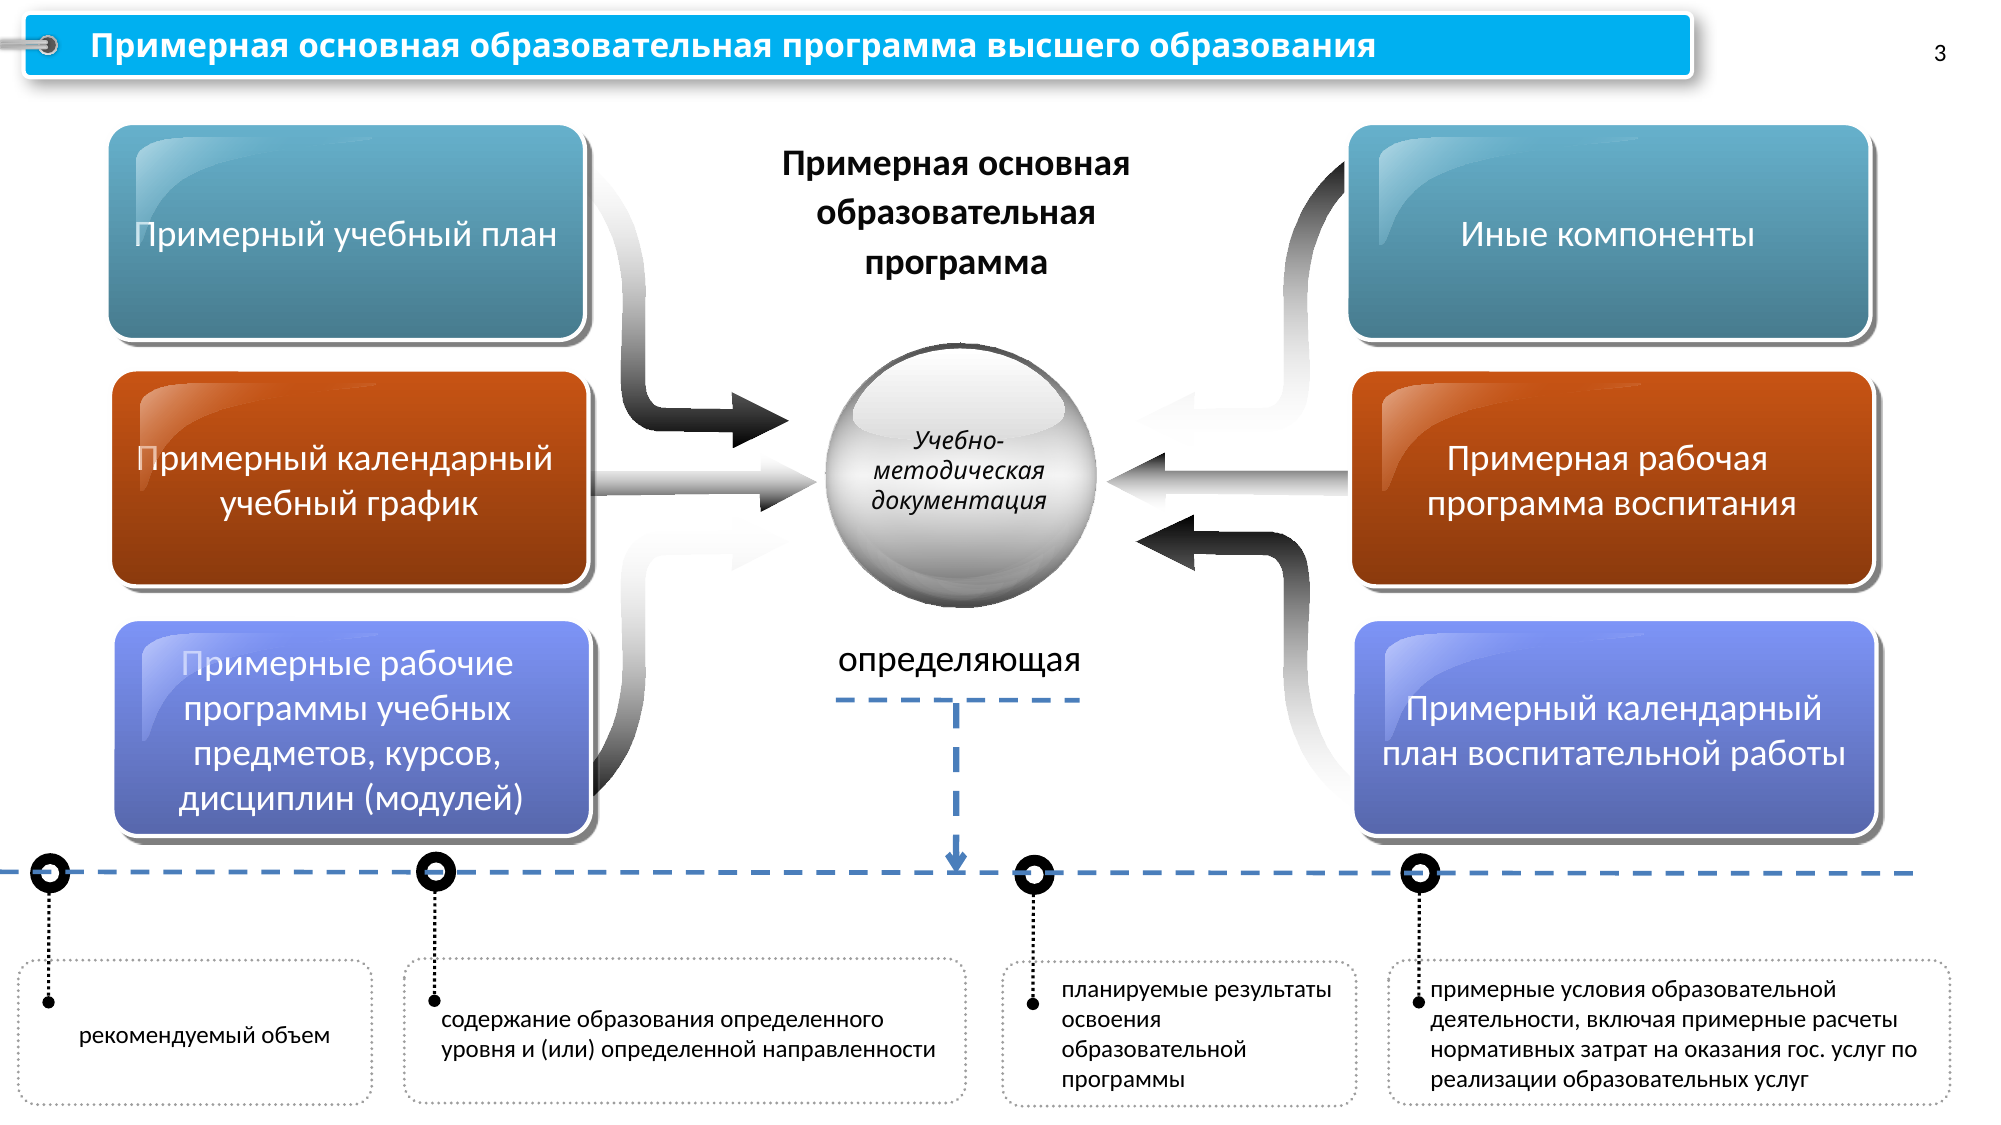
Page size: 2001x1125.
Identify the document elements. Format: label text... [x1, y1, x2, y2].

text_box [37, 35, 58, 56]
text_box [1014, 854, 1055, 869]
text_box примерные условия образовательной деятельности, включая примерные расчеты нормативных затрат на оказания гос. услуг по реализации образовательных услуг [1415, 965, 2000, 1101]
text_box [109, 369, 589, 587]
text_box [112, 618, 592, 837]
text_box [1014, 885, 1055, 896]
text_box [21, 10, 1695, 80]
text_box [824, 342, 1098, 608]
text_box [903, 345, 1579, 617]
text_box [1400, 852, 1441, 869]
text_box [18, 960, 372, 1105]
text_box [42, 994, 55, 1009]
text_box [415, 851, 457, 869]
text_box определяющая [823, 626, 1108, 687]
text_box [1400, 885, 1441, 894]
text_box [29, 885, 71, 894]
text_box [415, 885, 457, 892]
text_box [348, 349, 821, 613]
text_box [1026, 996, 1040, 1011]
text_box Примерная основная образовательная программа [709, 126, 1204, 290]
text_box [1349, 369, 1875, 587]
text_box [1346, 122, 1871, 341]
text_box [404, 958, 966, 1104]
slide_number 3 [1813, 21, 1962, 81]
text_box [29, 852, 71, 869]
text_box [1388, 960, 1944, 1105]
text_box содержание образования определенного уровня и (или) определенной направленности [426, 995, 1002, 1070]
text_box Примерная основная образовательная программа высшего образования [39, 17, 1668, 72]
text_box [106, 122, 586, 341]
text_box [0, 40, 48, 49]
text_box [1002, 961, 1351, 1107]
text_box рекомендуемый объем [64, 1010, 380, 1056]
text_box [1352, 618, 1877, 837]
text_box планируемые результаты освоения образовательной программы [1046, 965, 1363, 1101]
